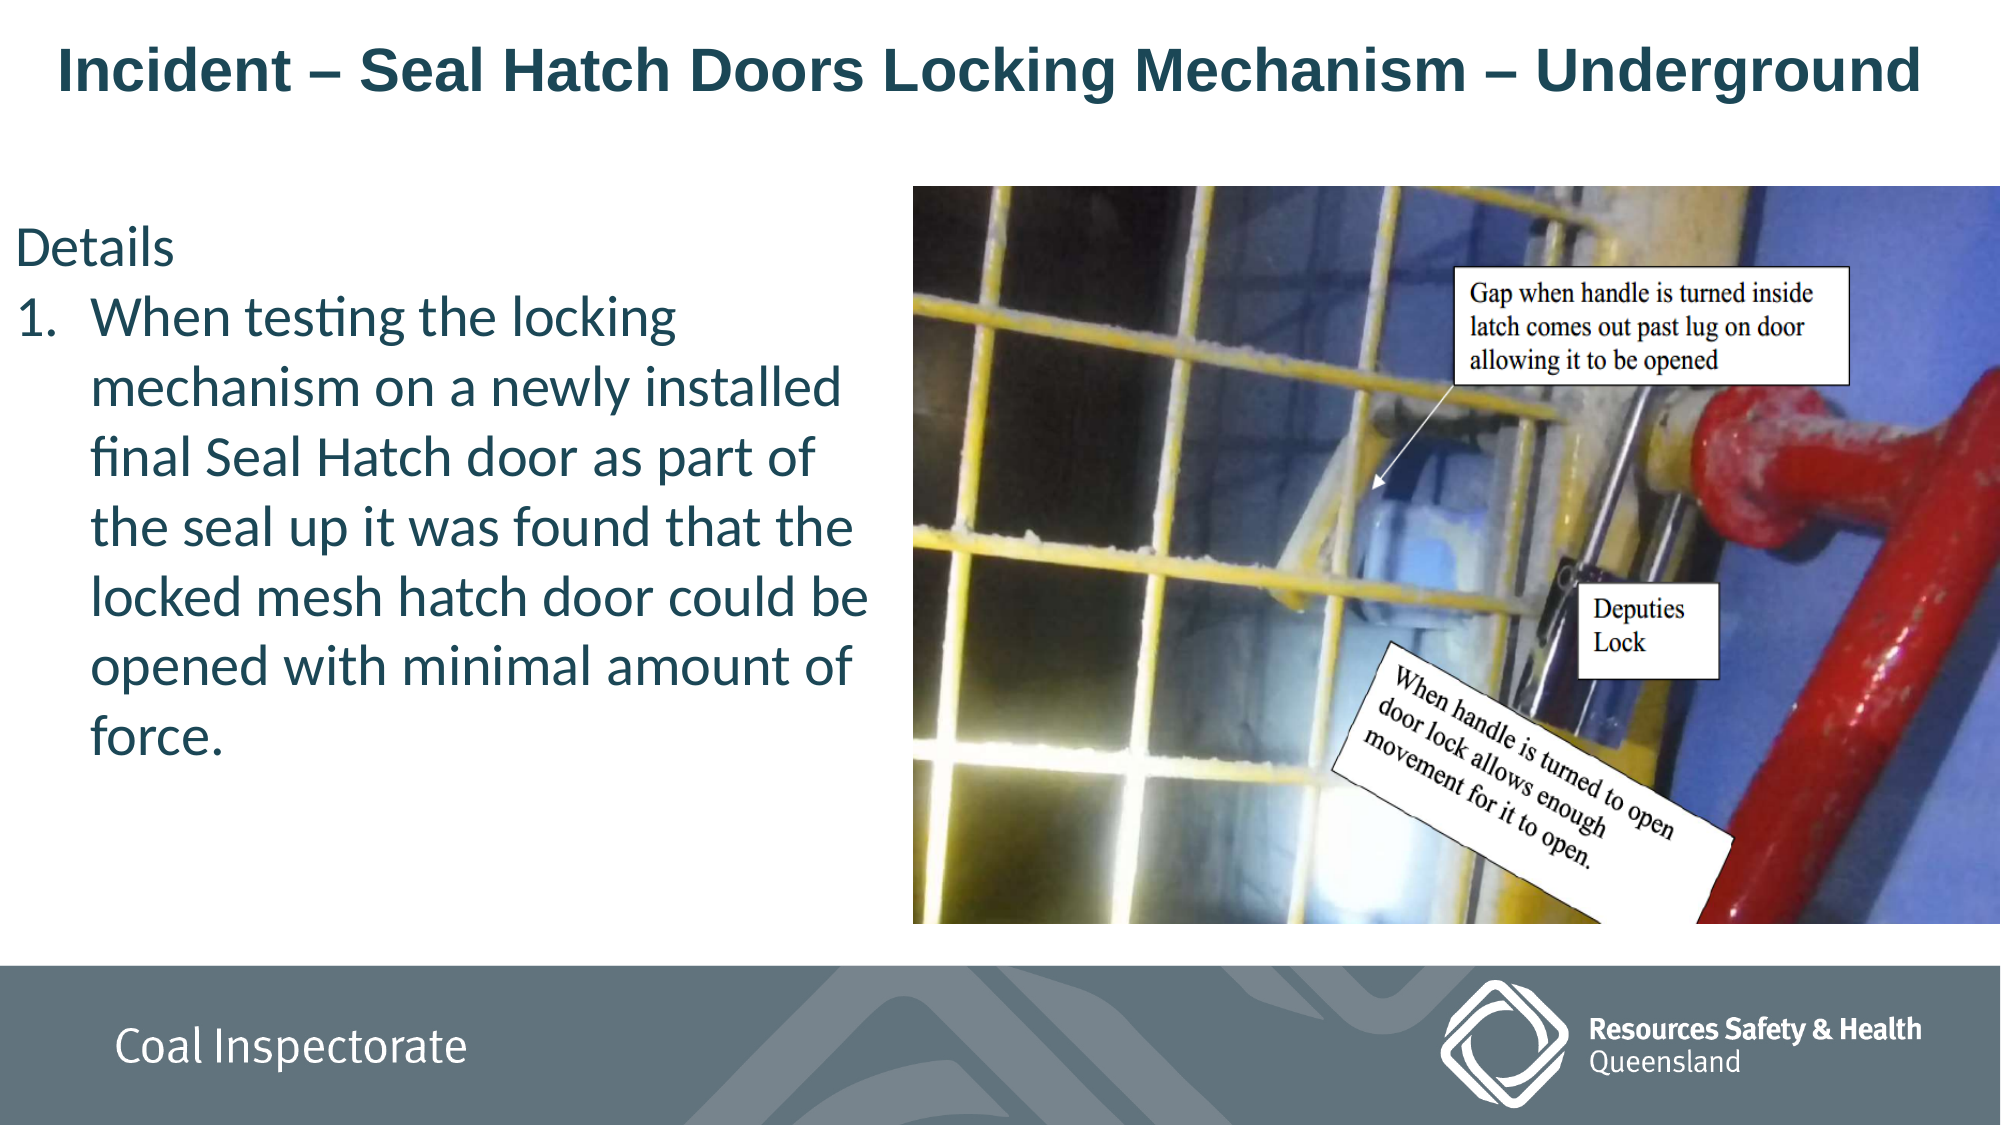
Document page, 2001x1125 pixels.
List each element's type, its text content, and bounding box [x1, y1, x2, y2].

picture [0, 0, 2001, 1125]
text_box Incident – Seal Hatch Doors Locking Mechanism – Underground [0, 1, 2000, 141]
list Details When testing the locking mechanism on a newly installed final Seal Hatch door as part of the seal up it was found that the locked mesh hatch door could be opened with minimal amount of force. [0, 200, 913, 924]
